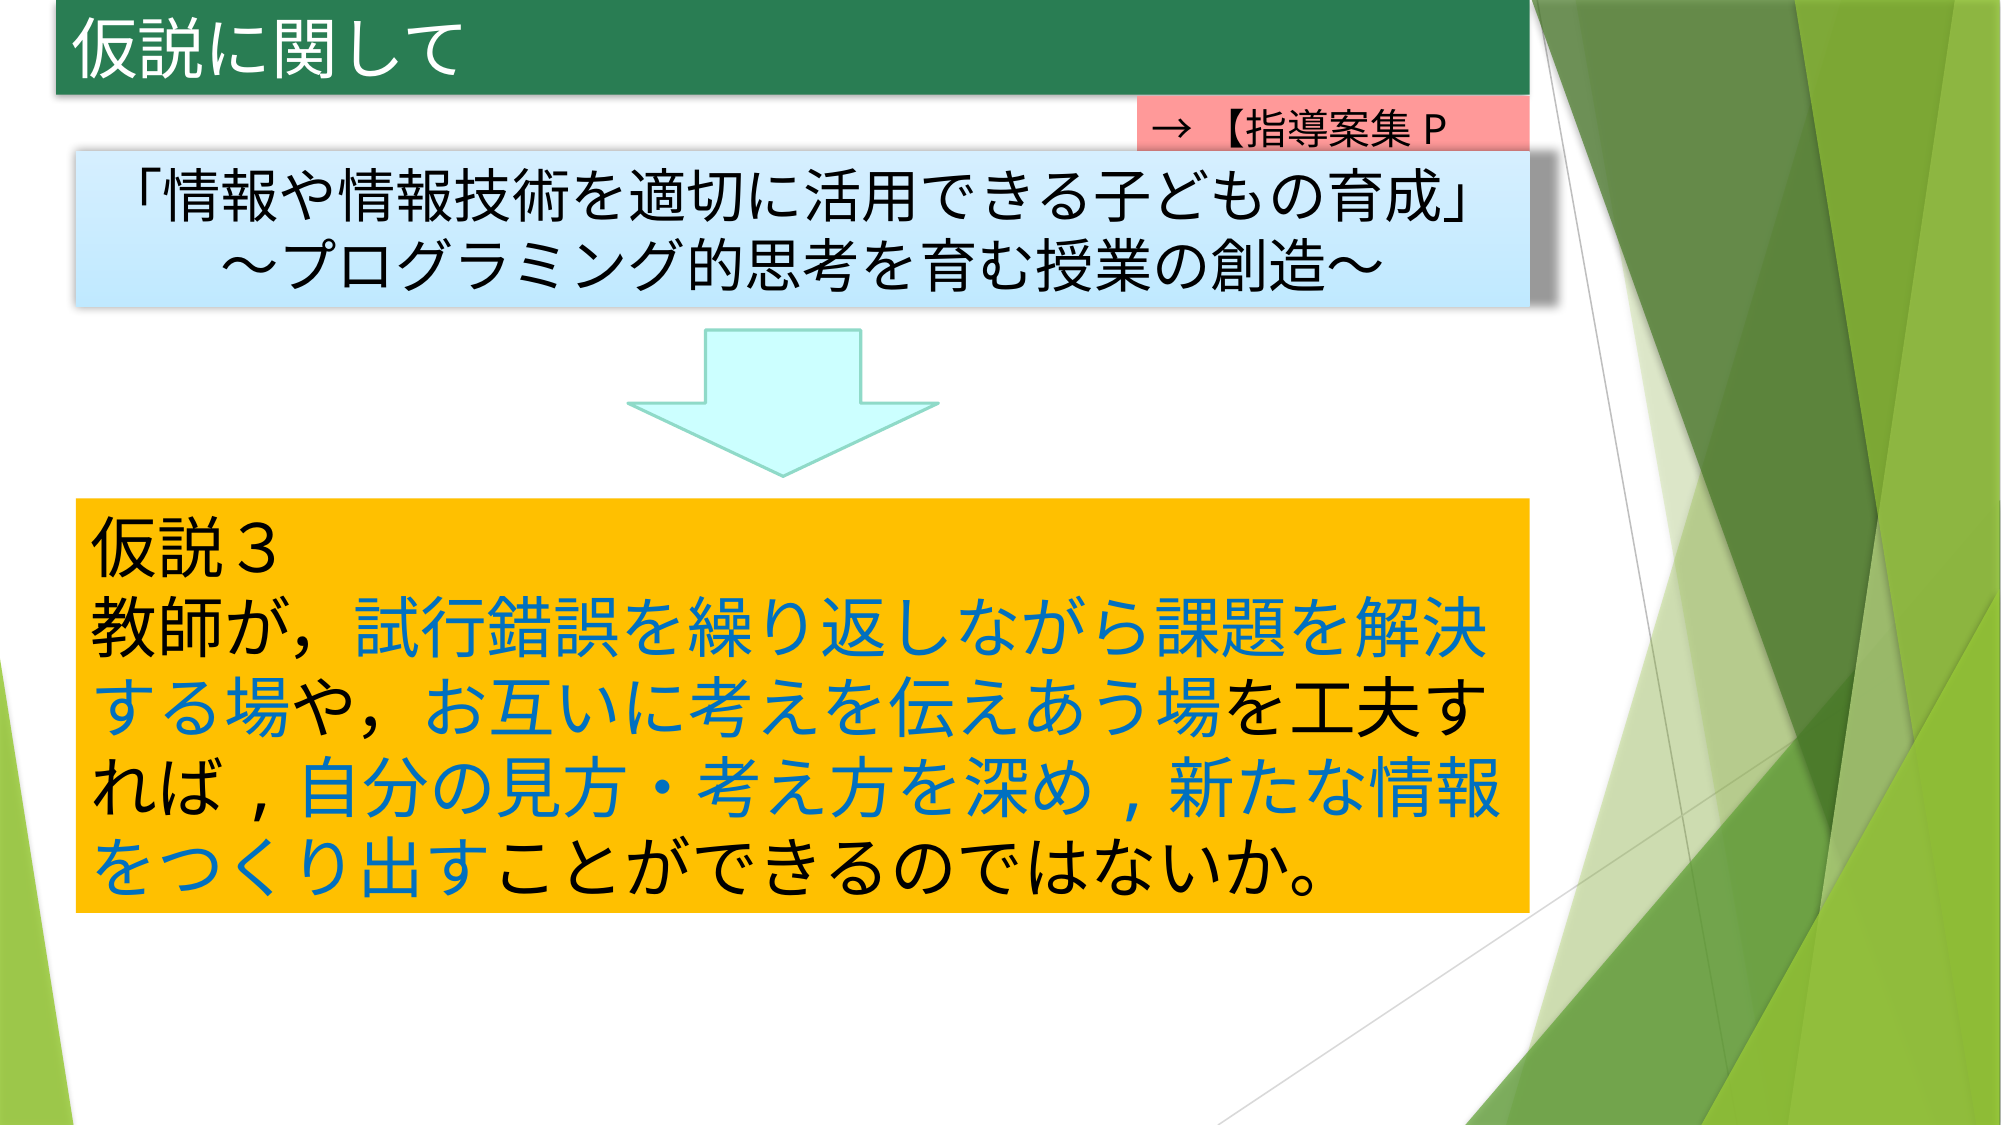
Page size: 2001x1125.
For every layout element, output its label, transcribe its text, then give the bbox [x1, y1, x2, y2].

text_box 仮説３ 教師が，試行錯誤を繰り返しながら課題を解決する場や，お互いに考えを伝えあう場を工夫すれば,自分の見方・考え方を深め,新たな情報をつくり出すことができるのではないか。 [75, 498, 1530, 913]
text_box [626, 328, 940, 478]
text_box 仮説に関して [55, 0, 1531, 96]
text_box →【指導案集P３】 [1137, 95, 1530, 143]
text_box 「情報や情報技術を適切に活用できる子どもの育成」 ～プログラミング的思考を育む授業の創造～ [75, 151, 1530, 307]
